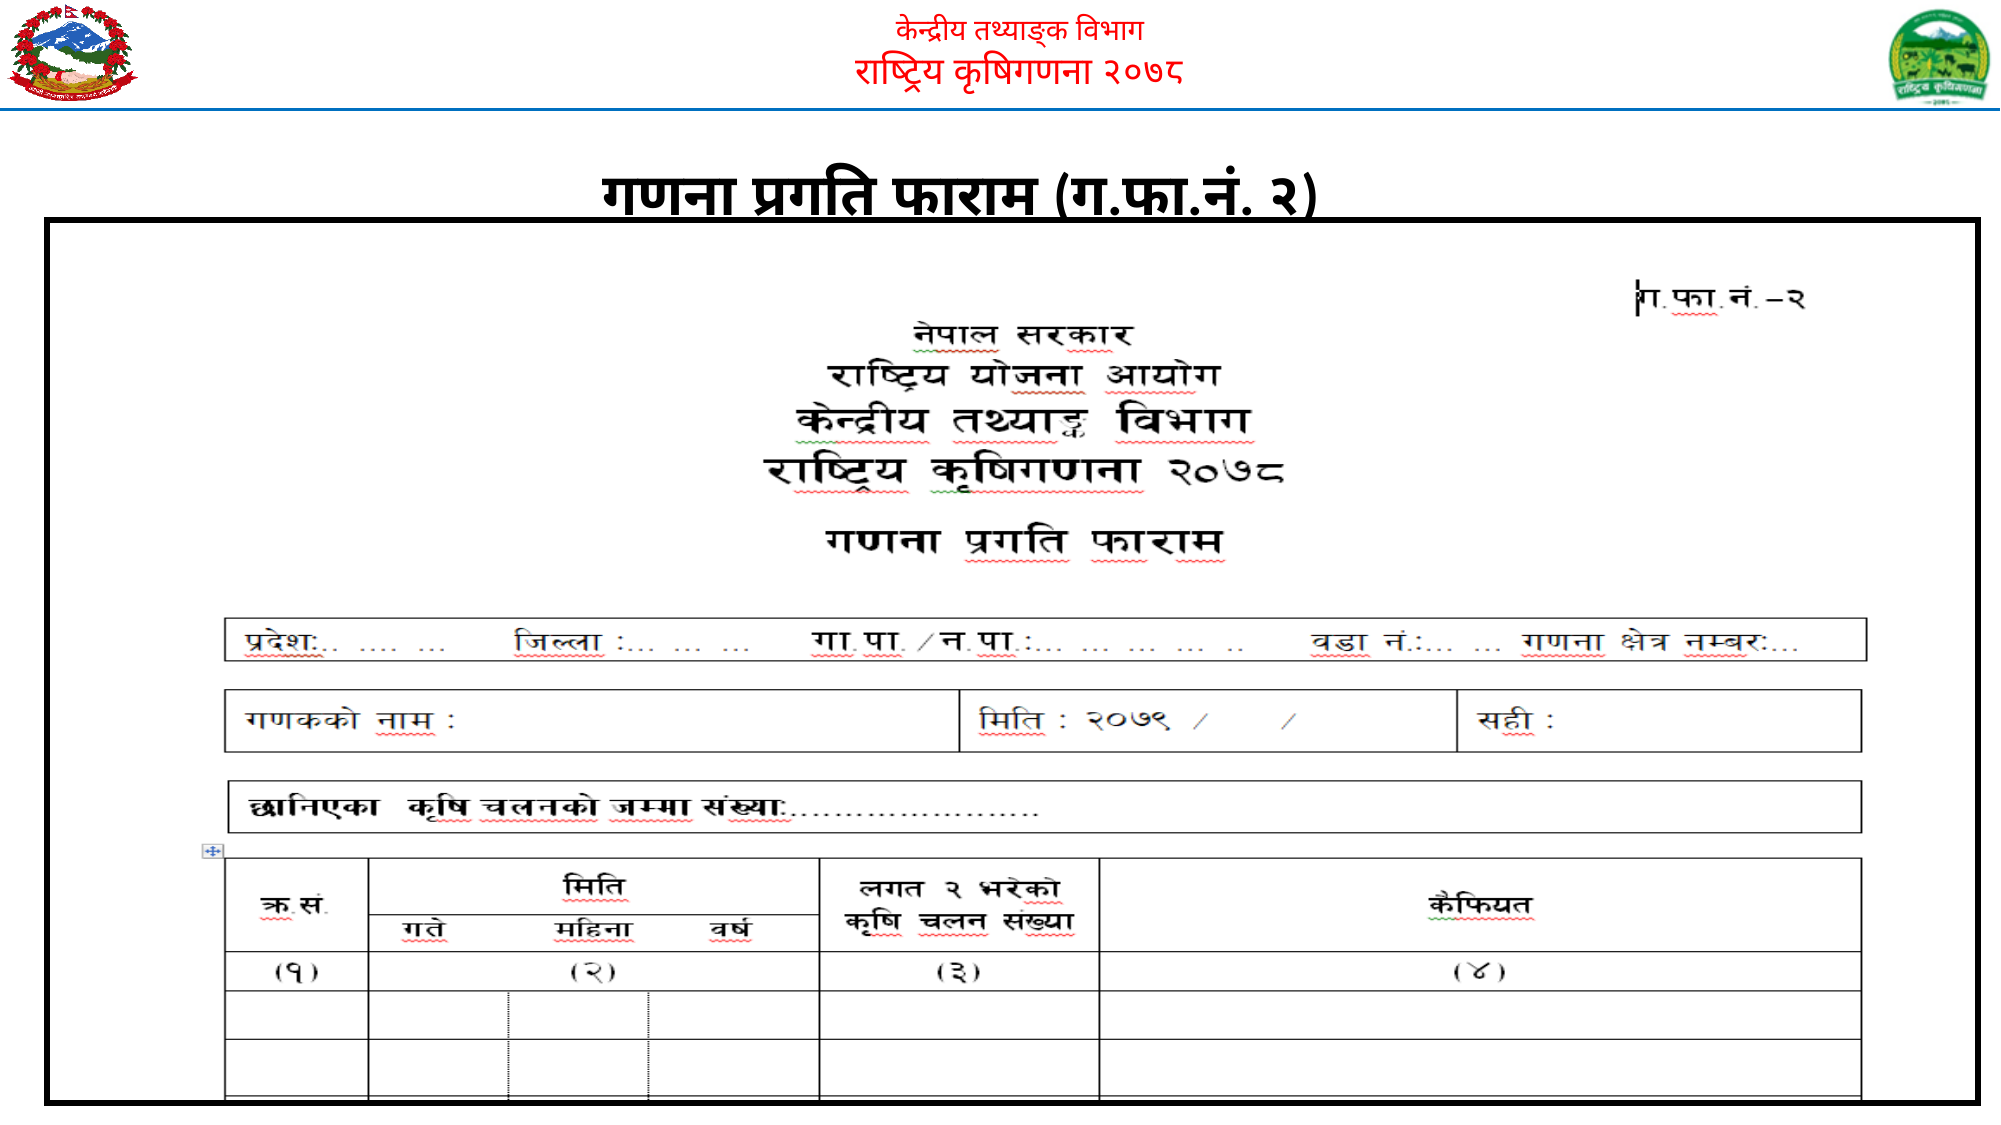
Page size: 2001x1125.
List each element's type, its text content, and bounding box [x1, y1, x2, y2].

text_box गणना प्रगति फाराम (ग.फा.नं. २) [587, 149, 1425, 217]
picture [7, 4, 138, 101]
picture [1887, 4, 1993, 108]
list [49, 223, 1976, 1101]
